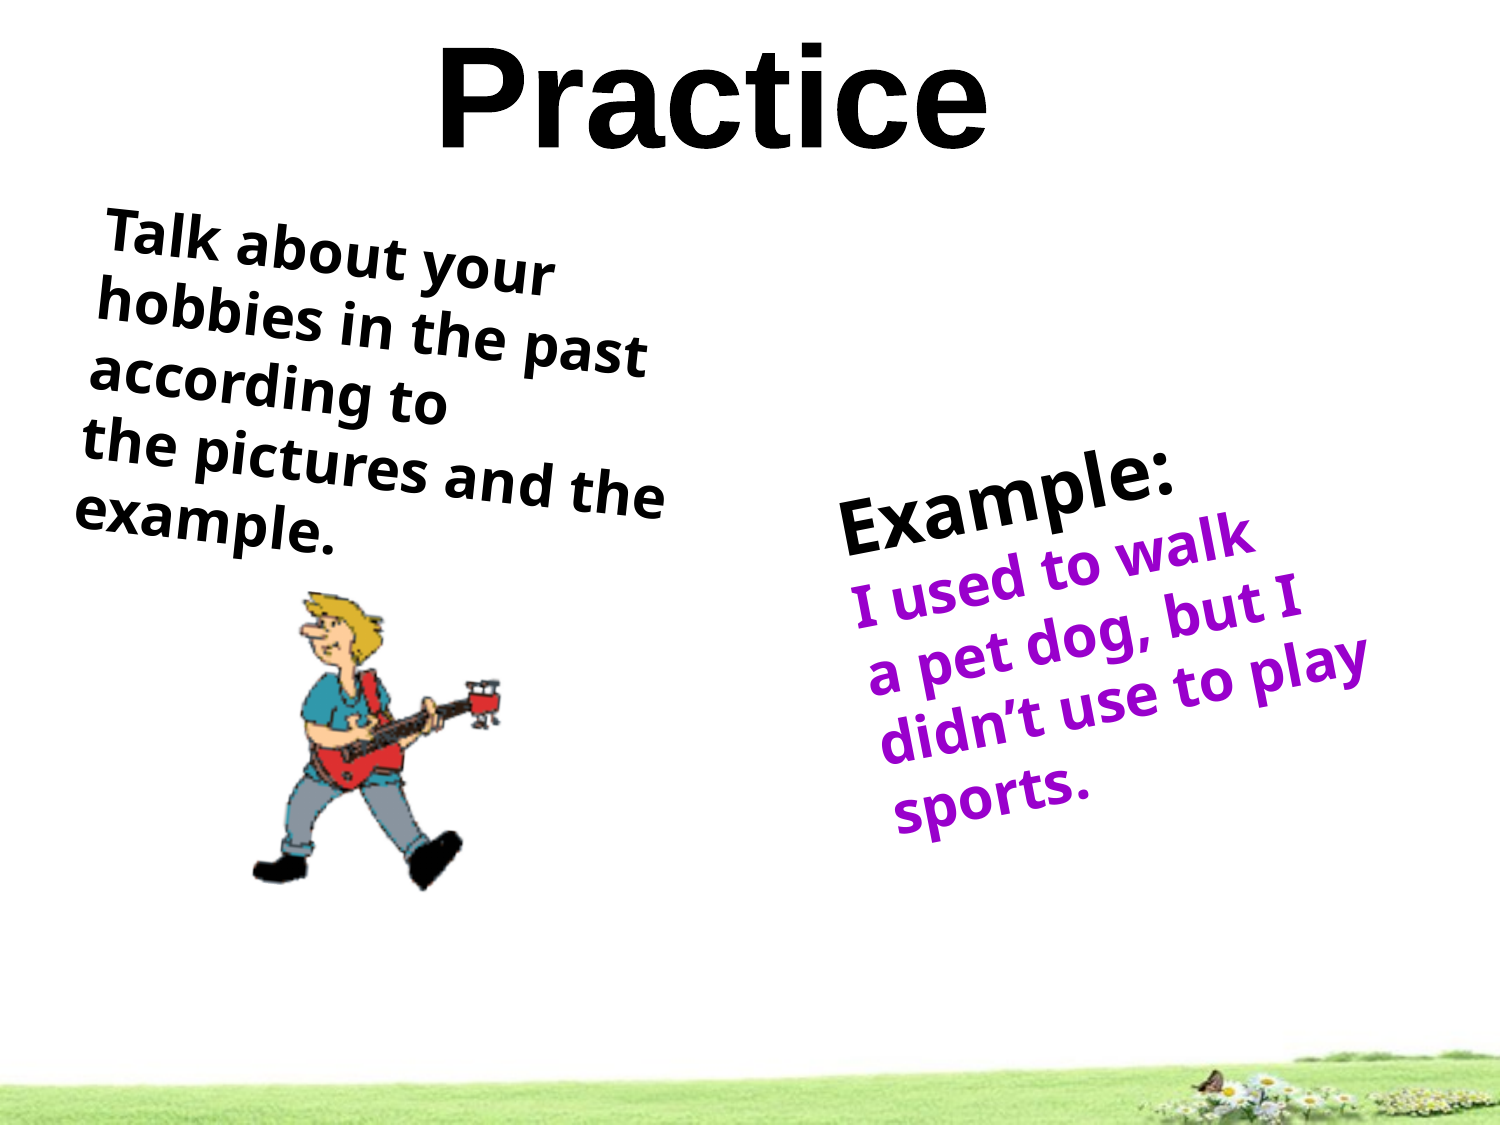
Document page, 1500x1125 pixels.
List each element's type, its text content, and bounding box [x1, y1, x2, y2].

picture [0, 0, 1500, 1125]
text_box Talk about your hobbies in the past according to the pictures and the example. [55, 182, 812, 623]
text_box Example: I used to walk a pet dog, but I didn’t use to play sports. [812, 369, 1449, 857]
